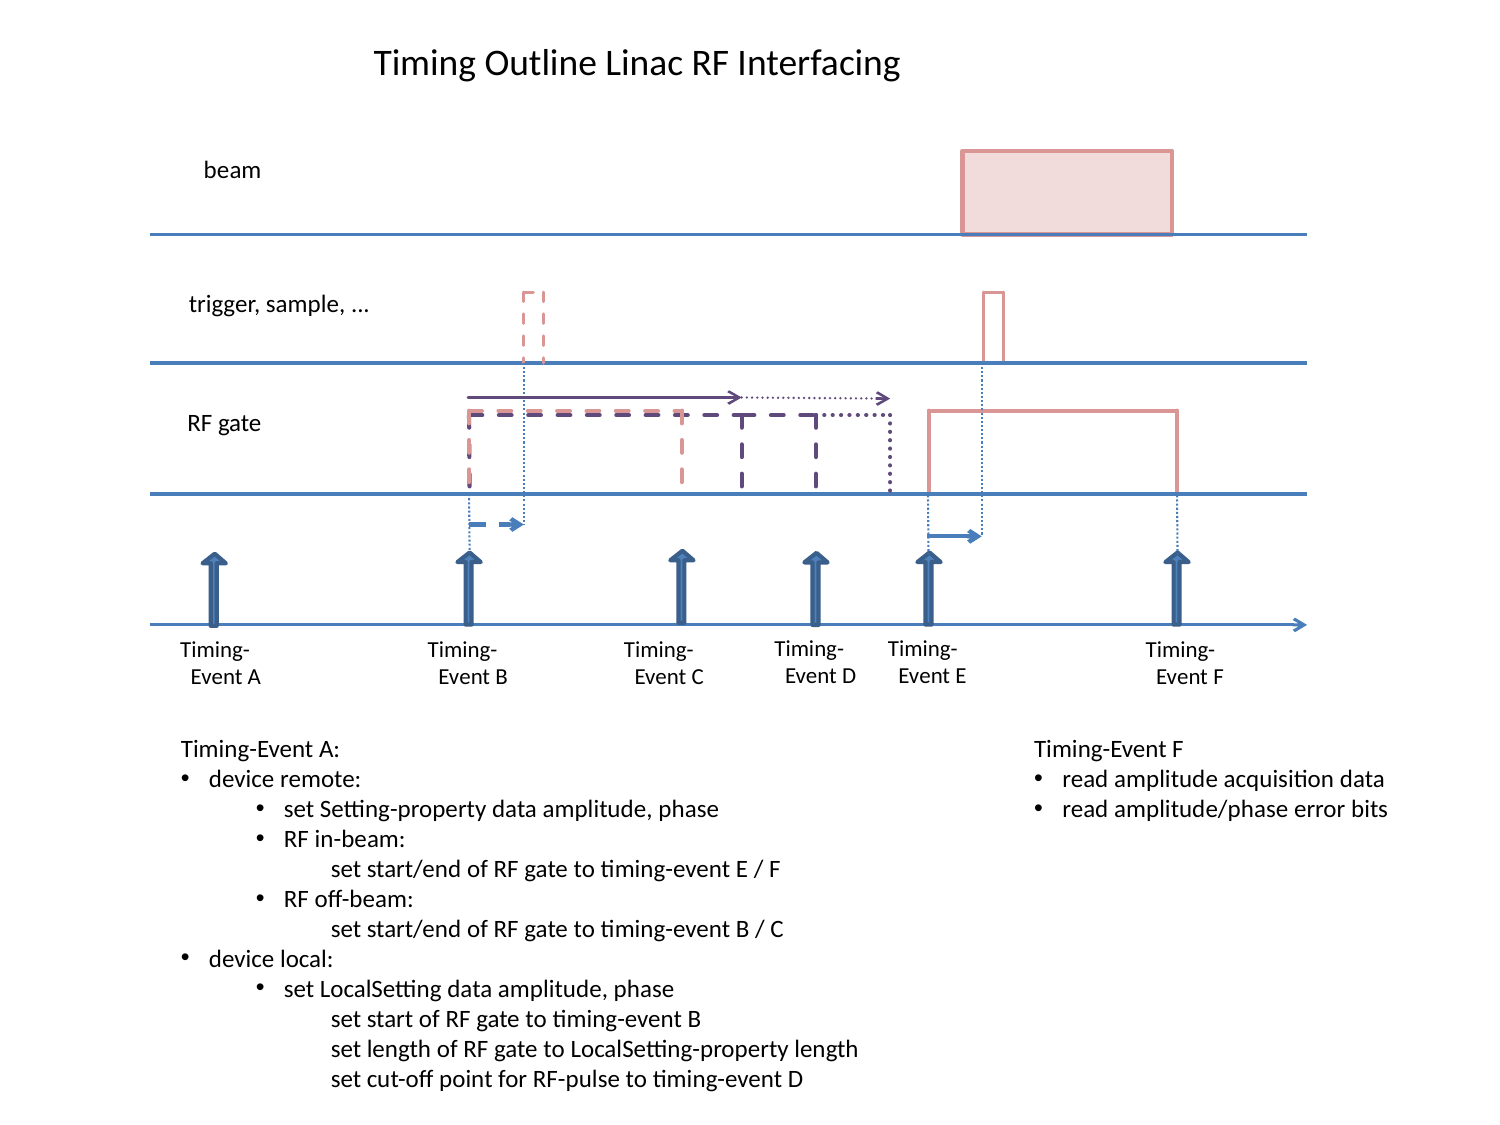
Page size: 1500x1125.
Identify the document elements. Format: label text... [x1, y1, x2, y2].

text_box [983, 291, 1004, 362]
text_box [455, 553, 483, 624]
text_box trigger, sample, ... [174, 280, 386, 325]
text_box [1163, 554, 1191, 624]
text_box Timing- Event B [412, 634, 523, 697]
text_box Timing Outline Linac RF Interfacing [275, 30, 1000, 91]
text_box Timing- Event D [759, 634, 872, 696]
text_box Timing-Event A: device remote: set Setting-property data amplitude, phase RF in-beam: set start/end of RF gate to timing-event E / F RF off-beam: set start/end of RF gate to timing-event B / C device local: set LocalSetting data amplitude, phase set start of RF gate to timing-event B set length of RF gate to LocalSetting-property length set cut-off point for RF-pulse to timing-event D [166, 725, 994, 1100]
text_box [802, 551, 830, 624]
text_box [687, 414, 742, 499]
text_box [668, 549, 696, 624]
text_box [928, 410, 977, 493]
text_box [468, 410, 519, 495]
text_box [529, 410, 683, 495]
text_box Timing- Event A [165, 634, 277, 697]
text_box Timing- Event C [609, 634, 719, 697]
text_box [960, 149, 1174, 233]
text_box Timing- Event F [1130, 634, 1239, 697]
text_box Timing- Event E [873, 634, 982, 696]
text_box Timing-Event F read amplitude acquisition data read amplitude/phase error bits [1019, 725, 1426, 830]
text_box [523, 291, 544, 364]
text_box beam [189, 145, 277, 191]
text_box RF gate [172, 398, 277, 444]
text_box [987, 410, 1178, 493]
text_box [200, 552, 228, 624]
text_box [915, 552, 943, 624]
